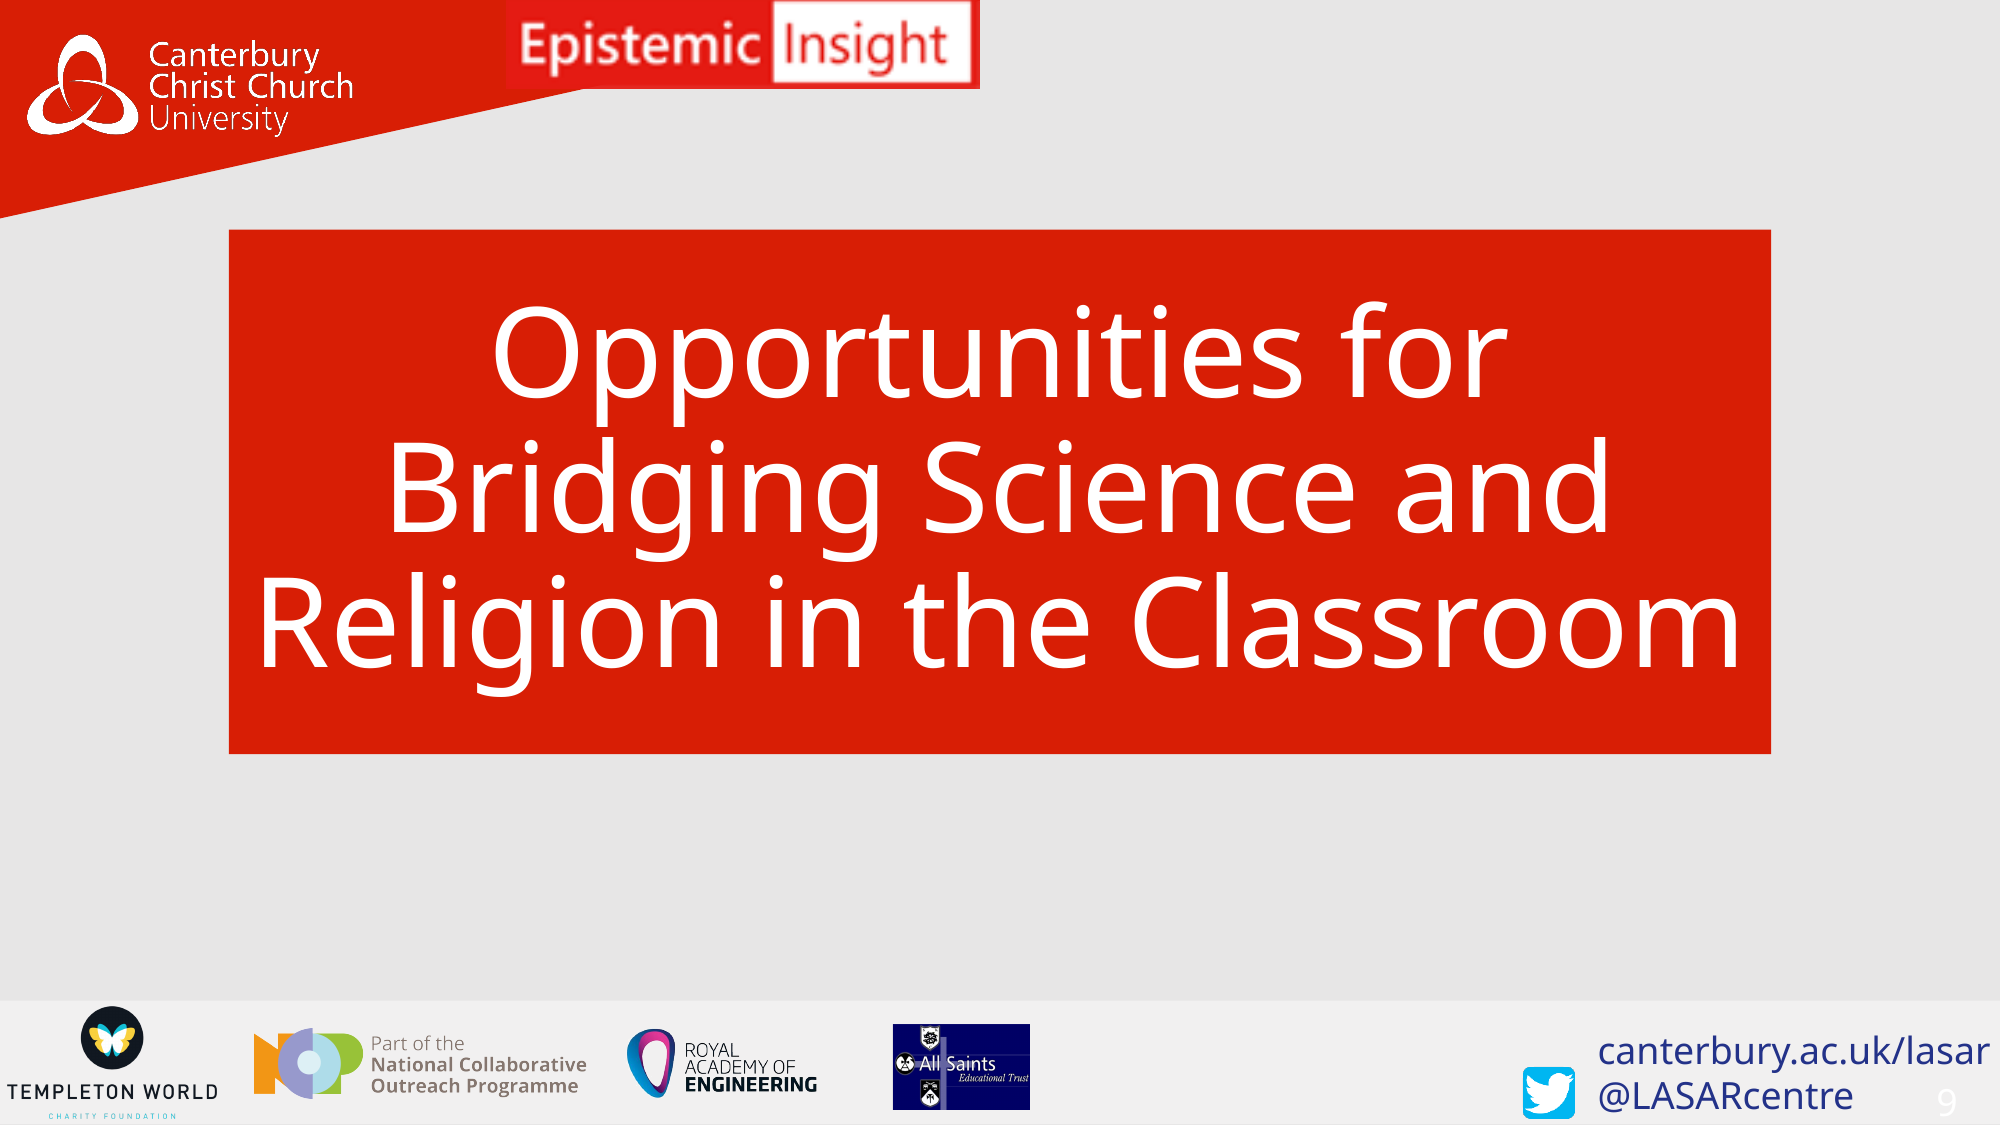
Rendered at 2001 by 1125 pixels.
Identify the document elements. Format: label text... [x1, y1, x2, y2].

picture [1521, 1065, 1576, 1120]
picture [254, 1028, 592, 1099]
picture [891, 1024, 1030, 1110]
picture [506, 0, 980, 89]
title Opportunities for Bridging Science and Religion in the Classroom [228, 229, 1772, 755]
picture [7, 1006, 217, 1119]
picture [1527, 1074, 1571, 1113]
picture [0, 8, 379, 163]
picture [610, 1015, 830, 1109]
